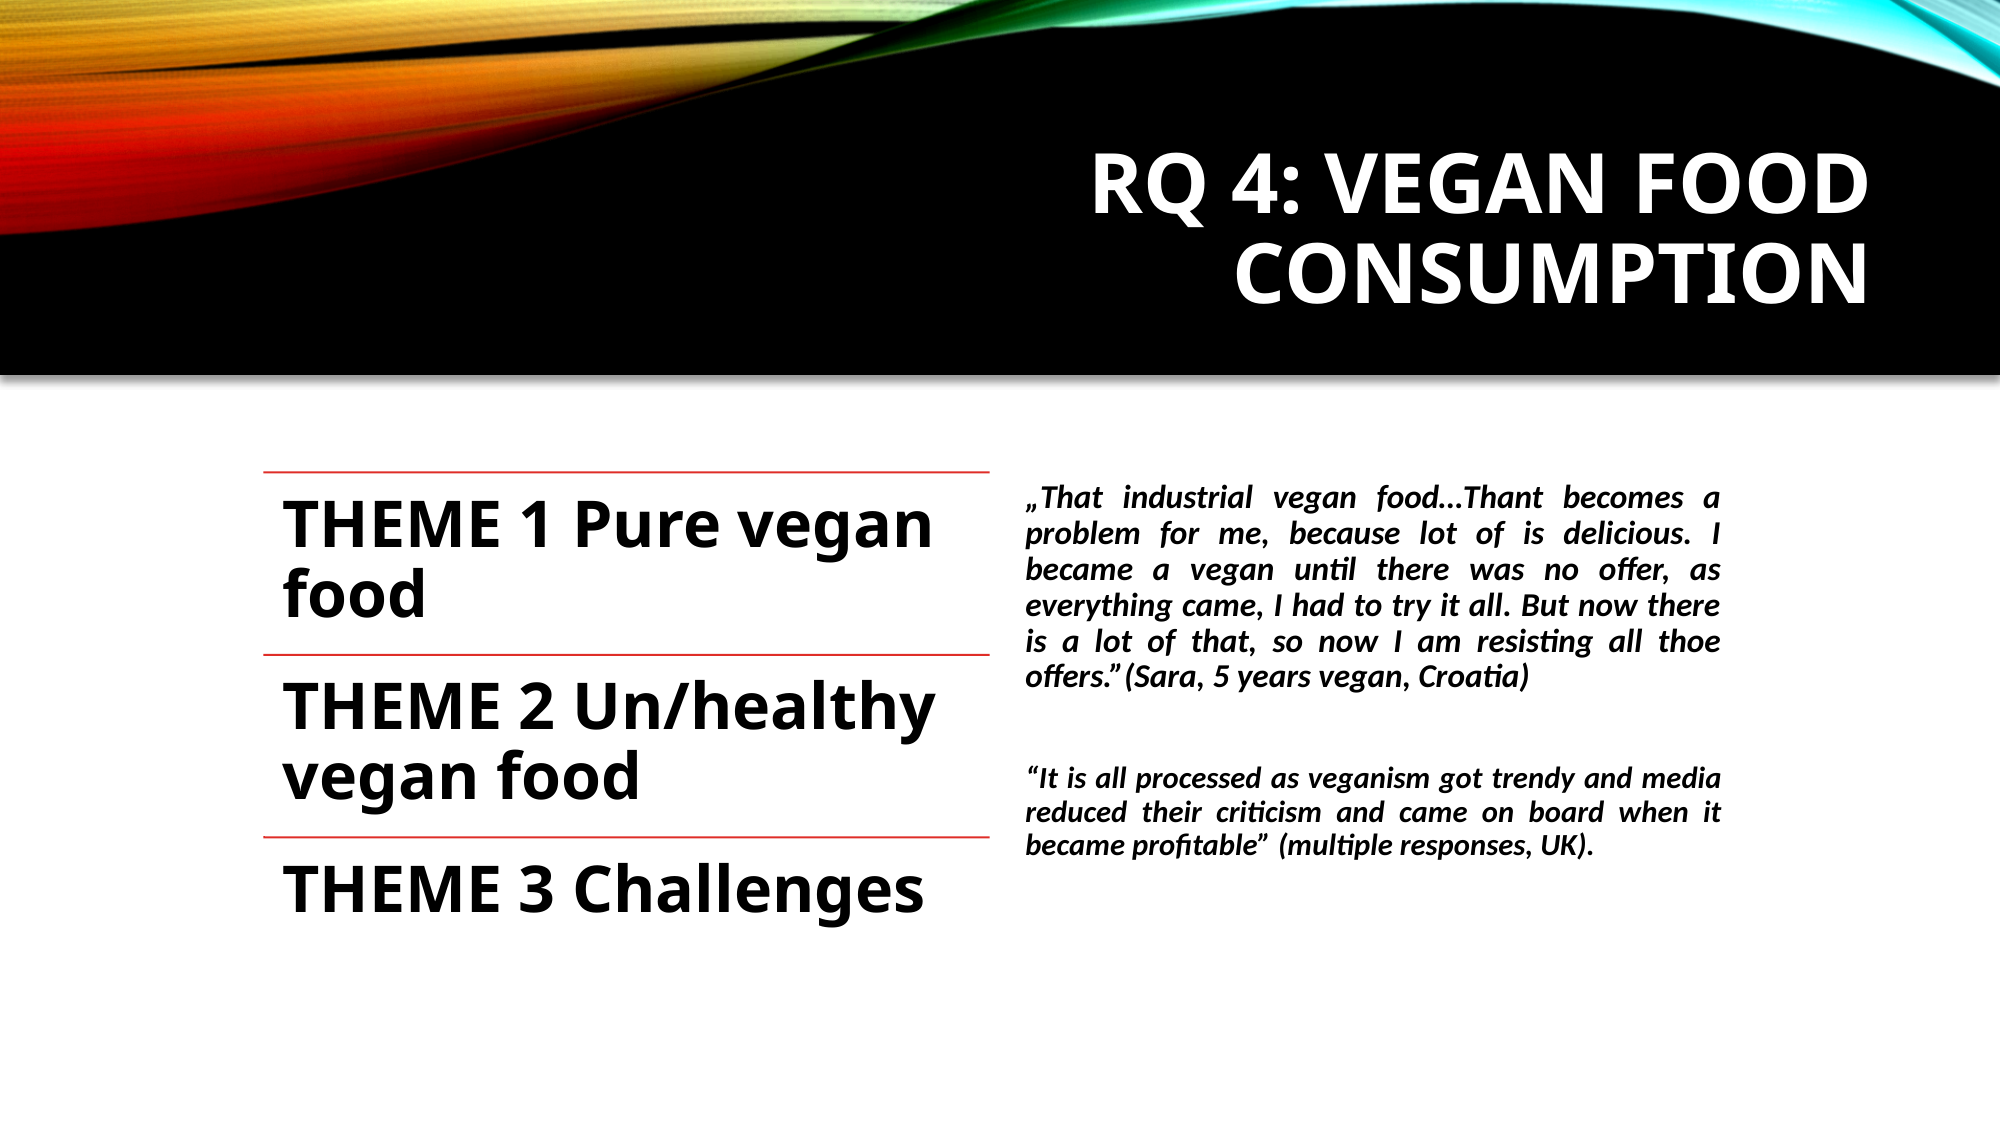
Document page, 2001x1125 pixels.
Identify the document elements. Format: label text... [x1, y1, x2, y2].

title RQ 4: VEGAN FOOD CONSUMPTION [474, 237, 1888, 338]
list „That industrial vegan food…Thant becomes a problem for me, because lot of is delicious. I became a vegan until there was no offer, as everything came, I had to try it all. But now there is a lot of that, so now I am resisting all thoe offers.”(Sara, 5 years vegan, Croatia) “It is all processed as veganism got trendy and media reduced their criticism and came on board when it became profitable” (multiple responses, UK). [1010, 472, 1737, 1021]
text_box [0, 387, 2000, 1125]
picture [0, 0, 2000, 237]
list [263, 471, 990, 1021]
text_box [0, 237, 2000, 376]
